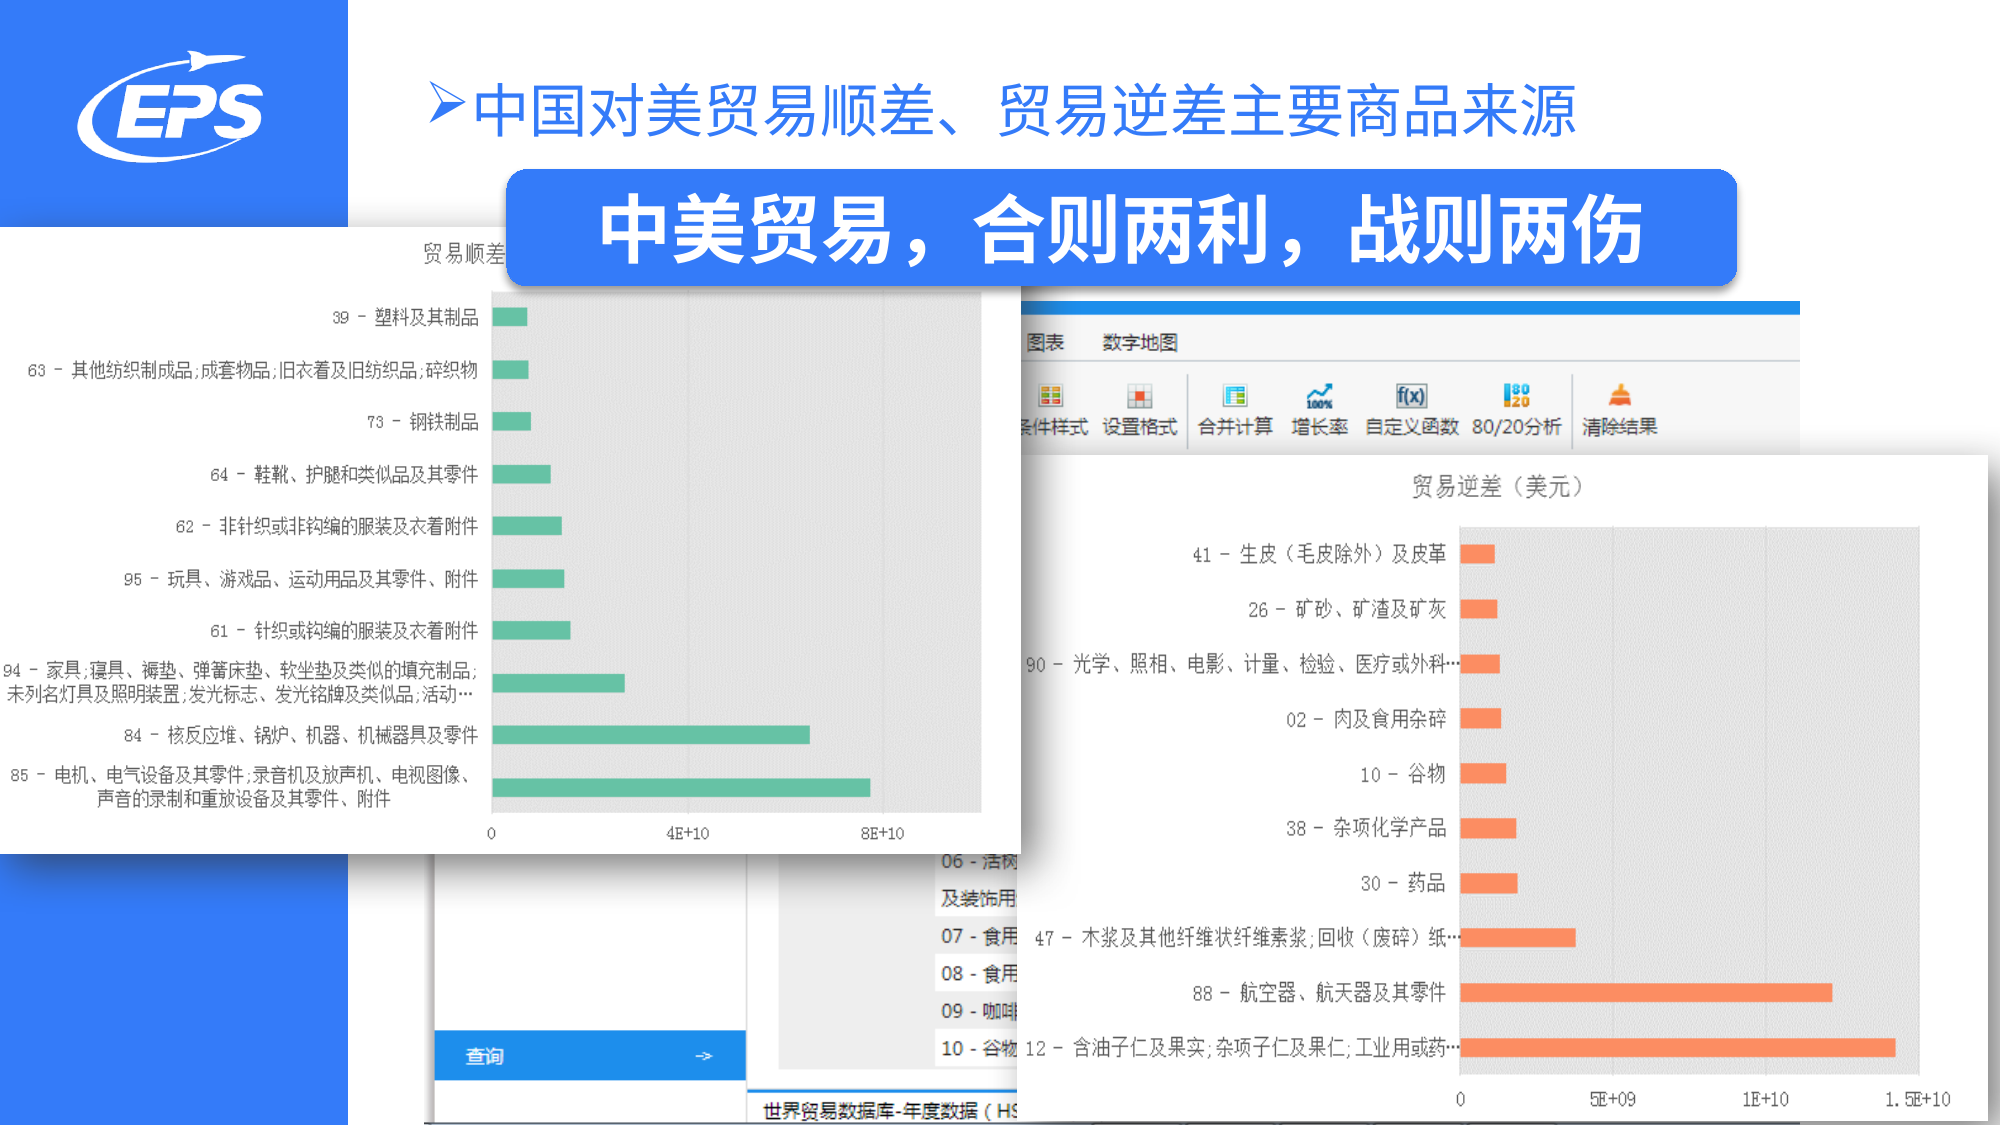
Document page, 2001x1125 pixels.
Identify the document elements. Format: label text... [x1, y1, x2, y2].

list 中国对美贸易顺差、贸易逆差主要商品来源 [409, 47, 1964, 180]
picture [0, 227, 1988, 1125]
text_box 中美贸易，合则两利，战则两伤 [506, 169, 1737, 286]
